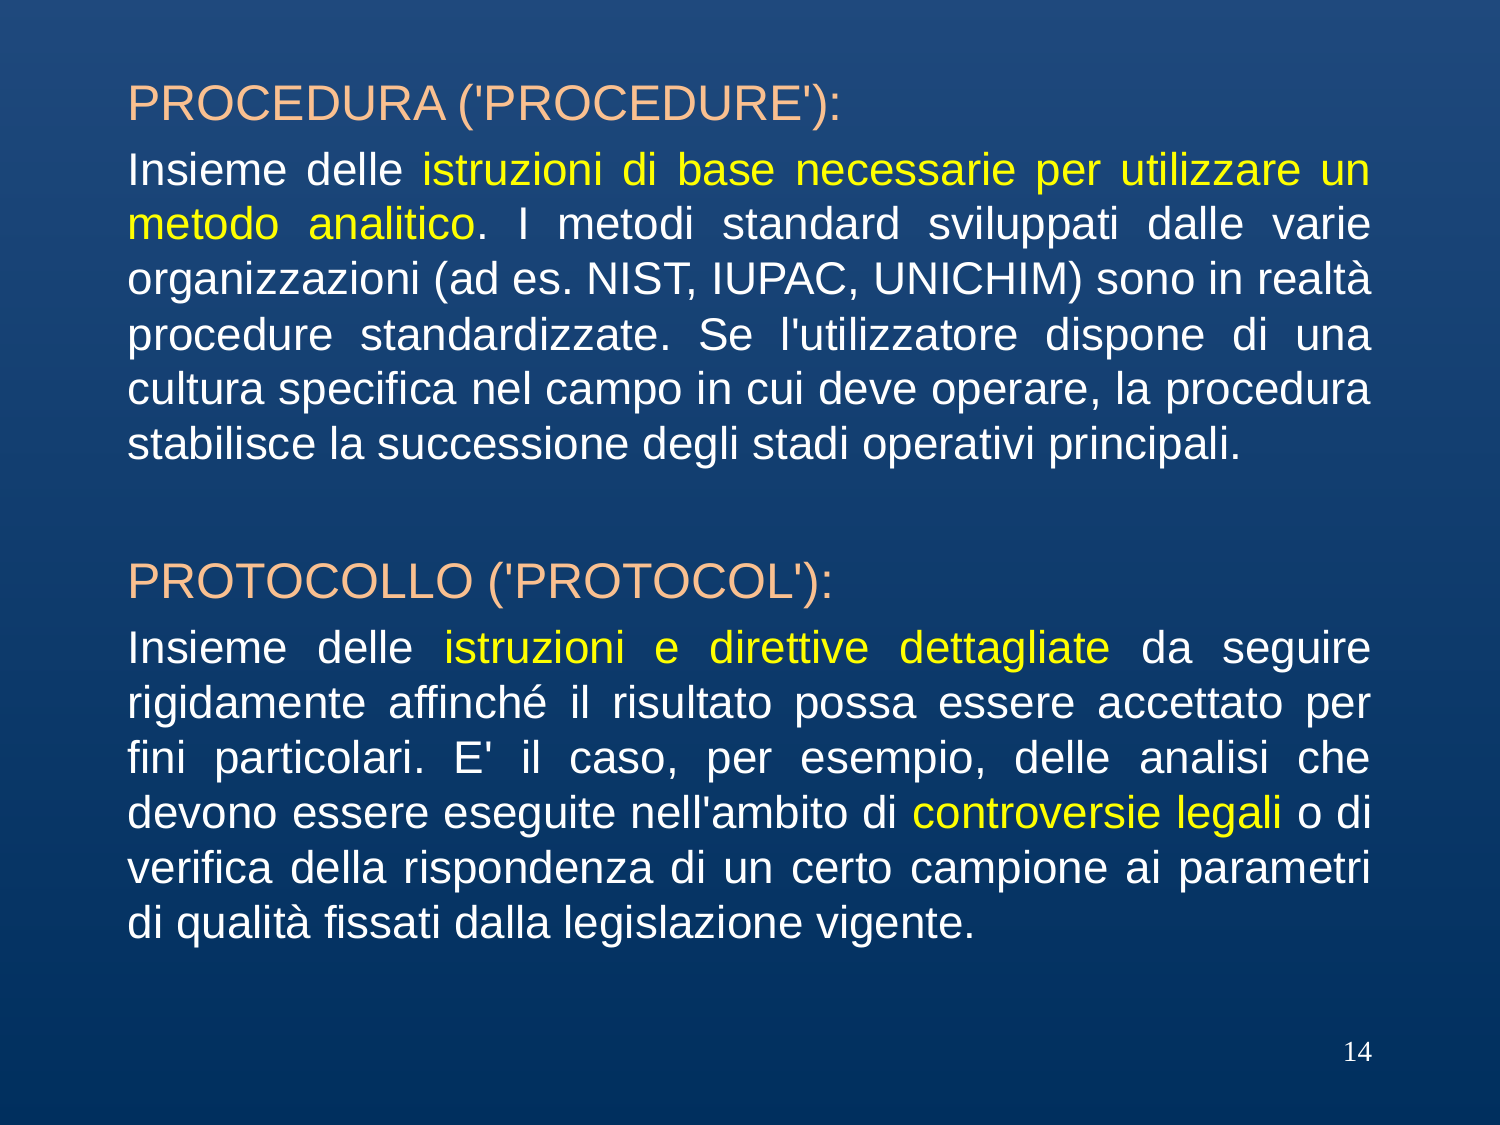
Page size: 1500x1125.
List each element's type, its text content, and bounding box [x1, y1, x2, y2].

list PROCEDURA ('PROCEDURE'): Insieme delle istruzioni di base necessarie per utilizzare un metodo analitico. I metodi standard sviluppati dalle varie organizzazioni (ad es. NIST, IUPAC, UNICHIM) sono in realtà procedure standardizzate. Se l'utilizzatore dispone di una cultura specifica nel campo in cui deve operare, la procedura stabilisce la successione degli stadi operativi principali. PROTOCOLLO ('PROTOCOL'): Insieme delle istruzioni e direttive dettagliate da seguire rigidamente affinché il risultato possa essere accettato per fini particolari. E' il caso, per esempio, delle analisi che devono essere eseguite nell'ambito di controversie legali o di verifica della rispondenza di un certo campione ai parametri di qualità fissati dalla legislazione vigente. [112, 62, 1388, 1024]
slide_number 14 [1074, 1012, 1388, 1088]
